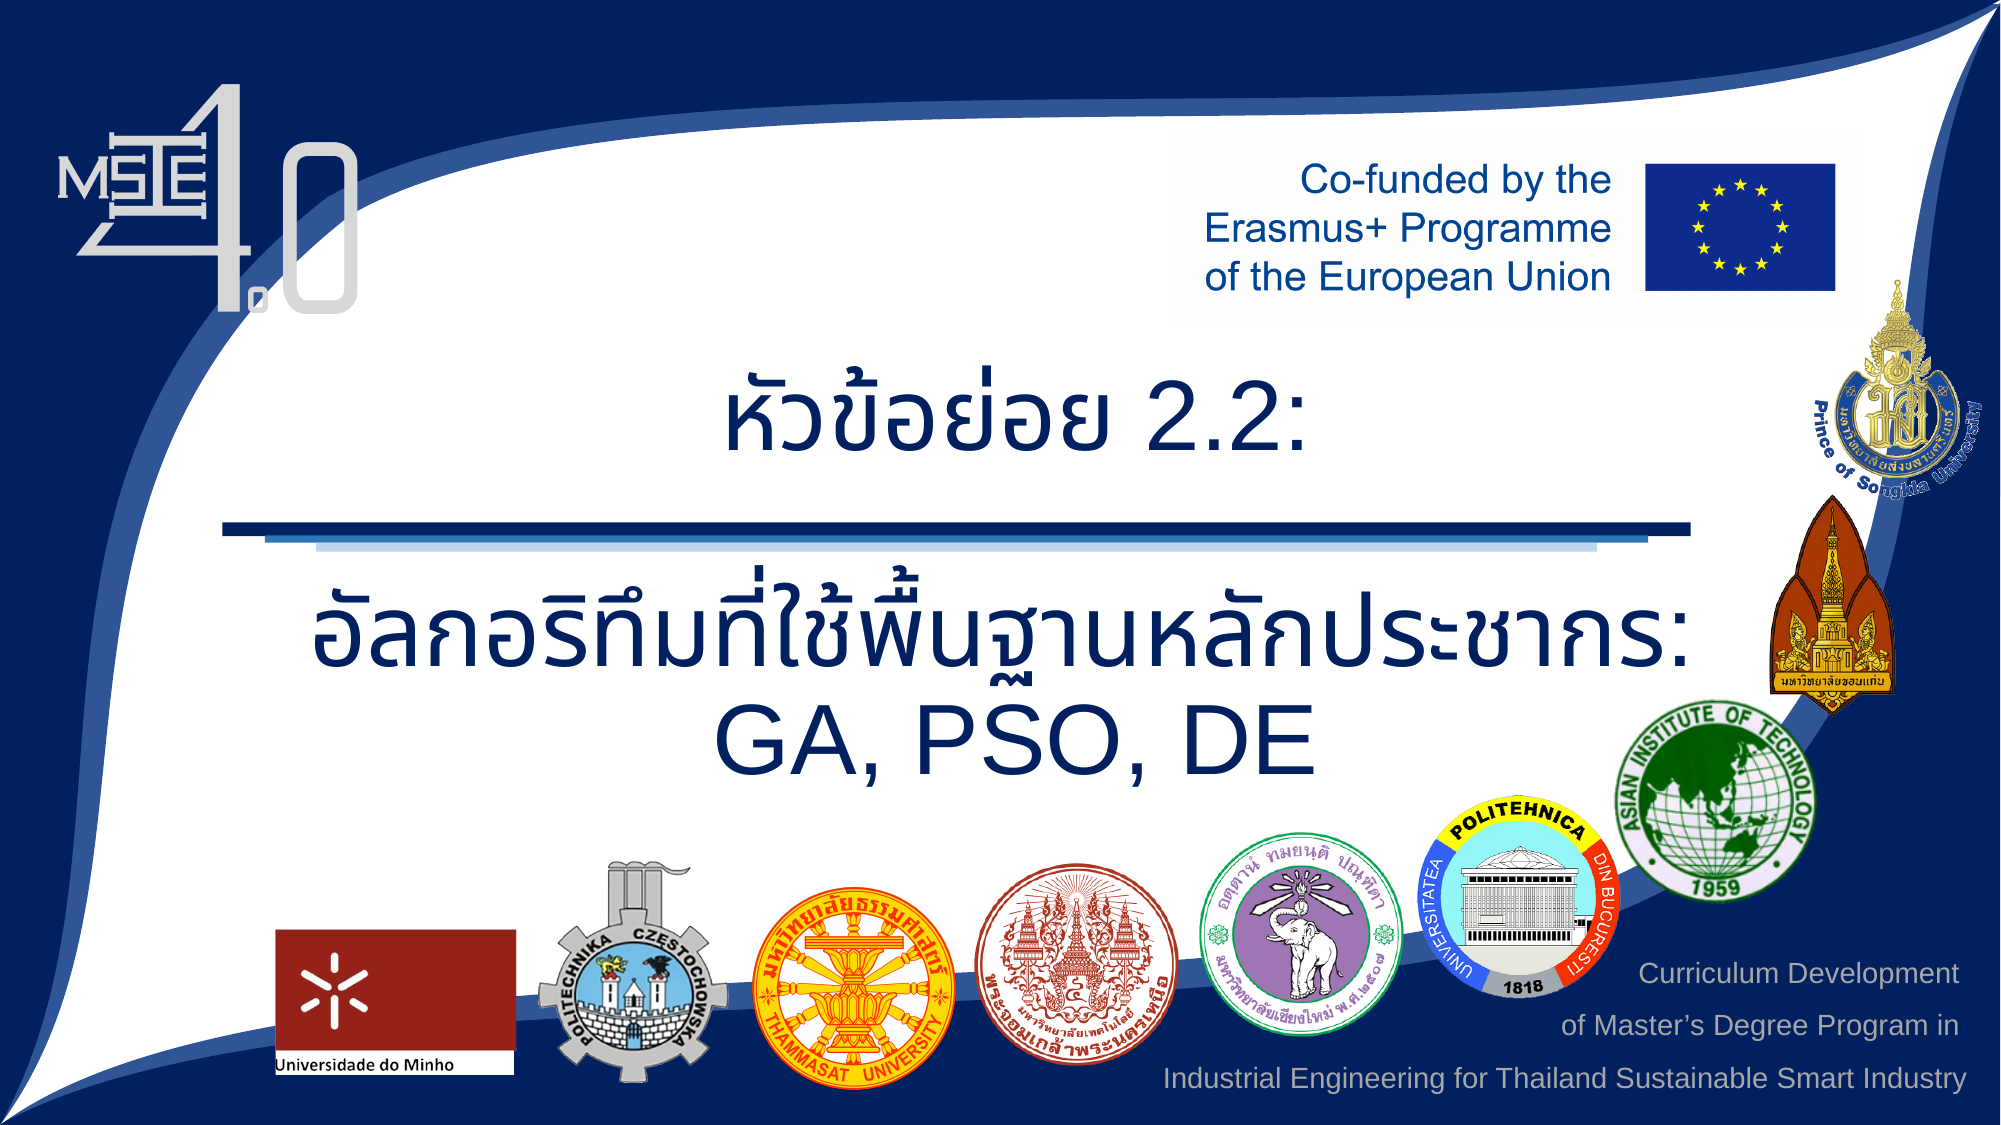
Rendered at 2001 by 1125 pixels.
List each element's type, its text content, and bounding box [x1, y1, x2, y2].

text_box หัวข้อย่อย 2.2: อัลกอริทึมที่ใช้พื้นฐานหลักประชากร: GA, PSO, DE [222, 488, 1810, 673]
picture [974, 126, 1984, 1066]
picture [235, 849, 740, 1106]
picture [752, 887, 956, 1090]
